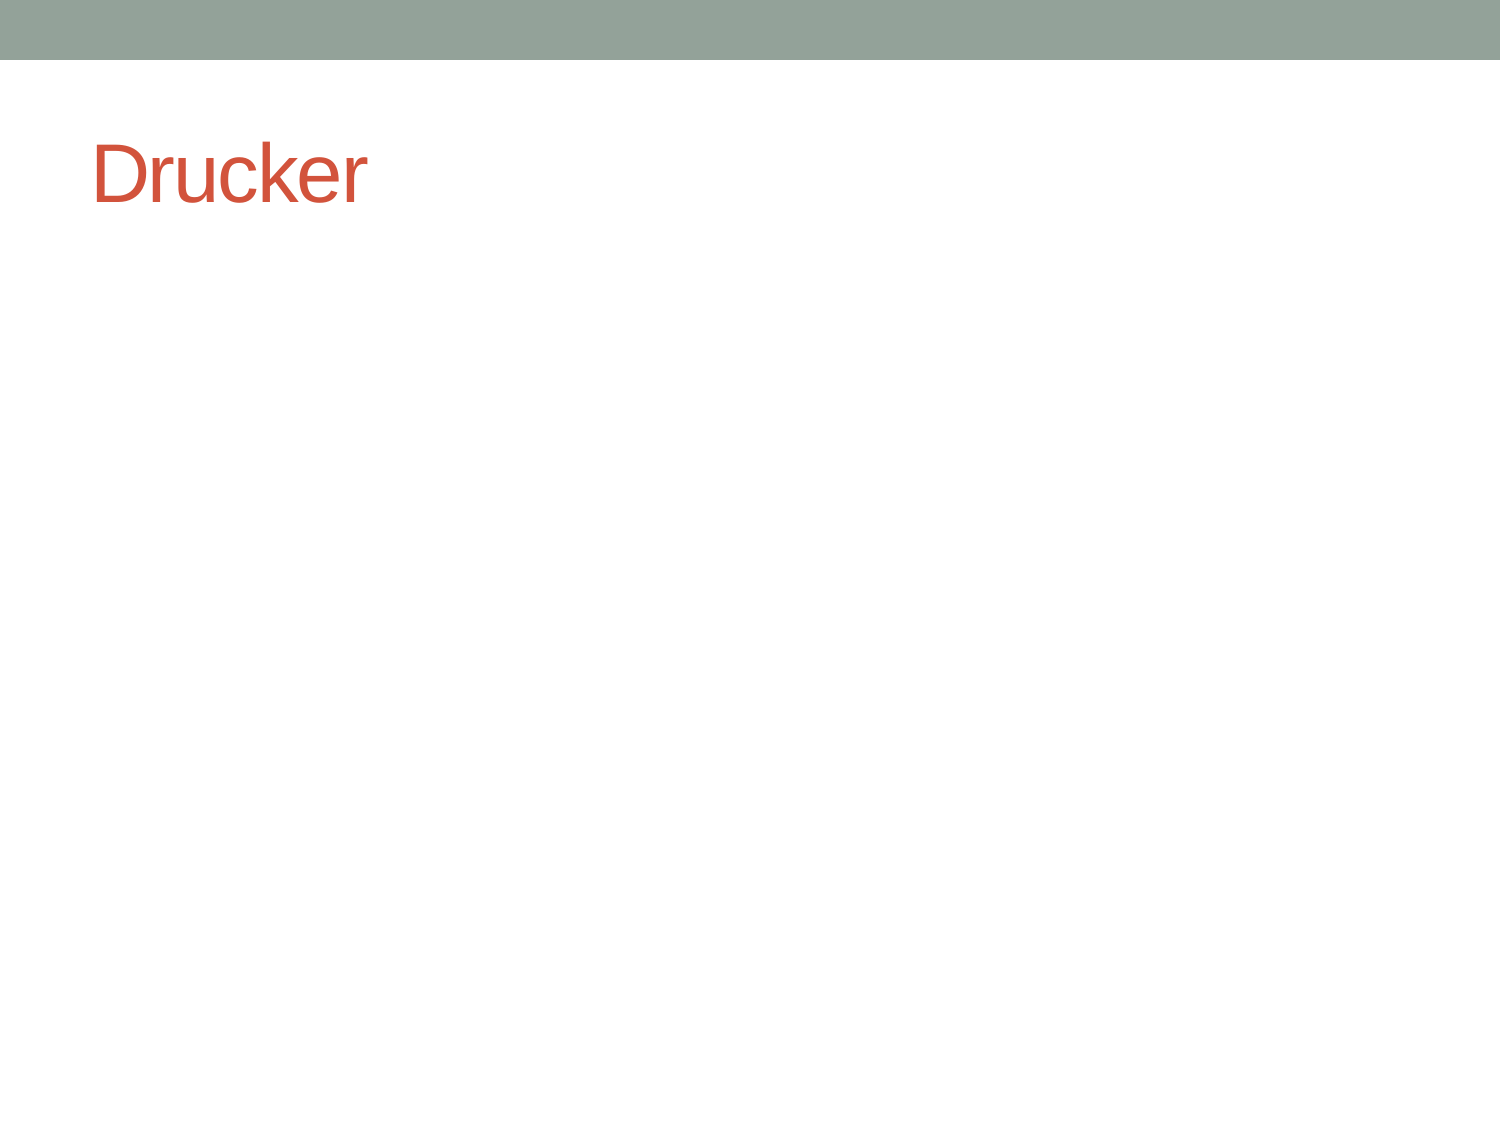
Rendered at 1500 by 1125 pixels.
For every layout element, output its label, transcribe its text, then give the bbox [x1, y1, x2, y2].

title Drucker [75, 87, 1425, 250]
